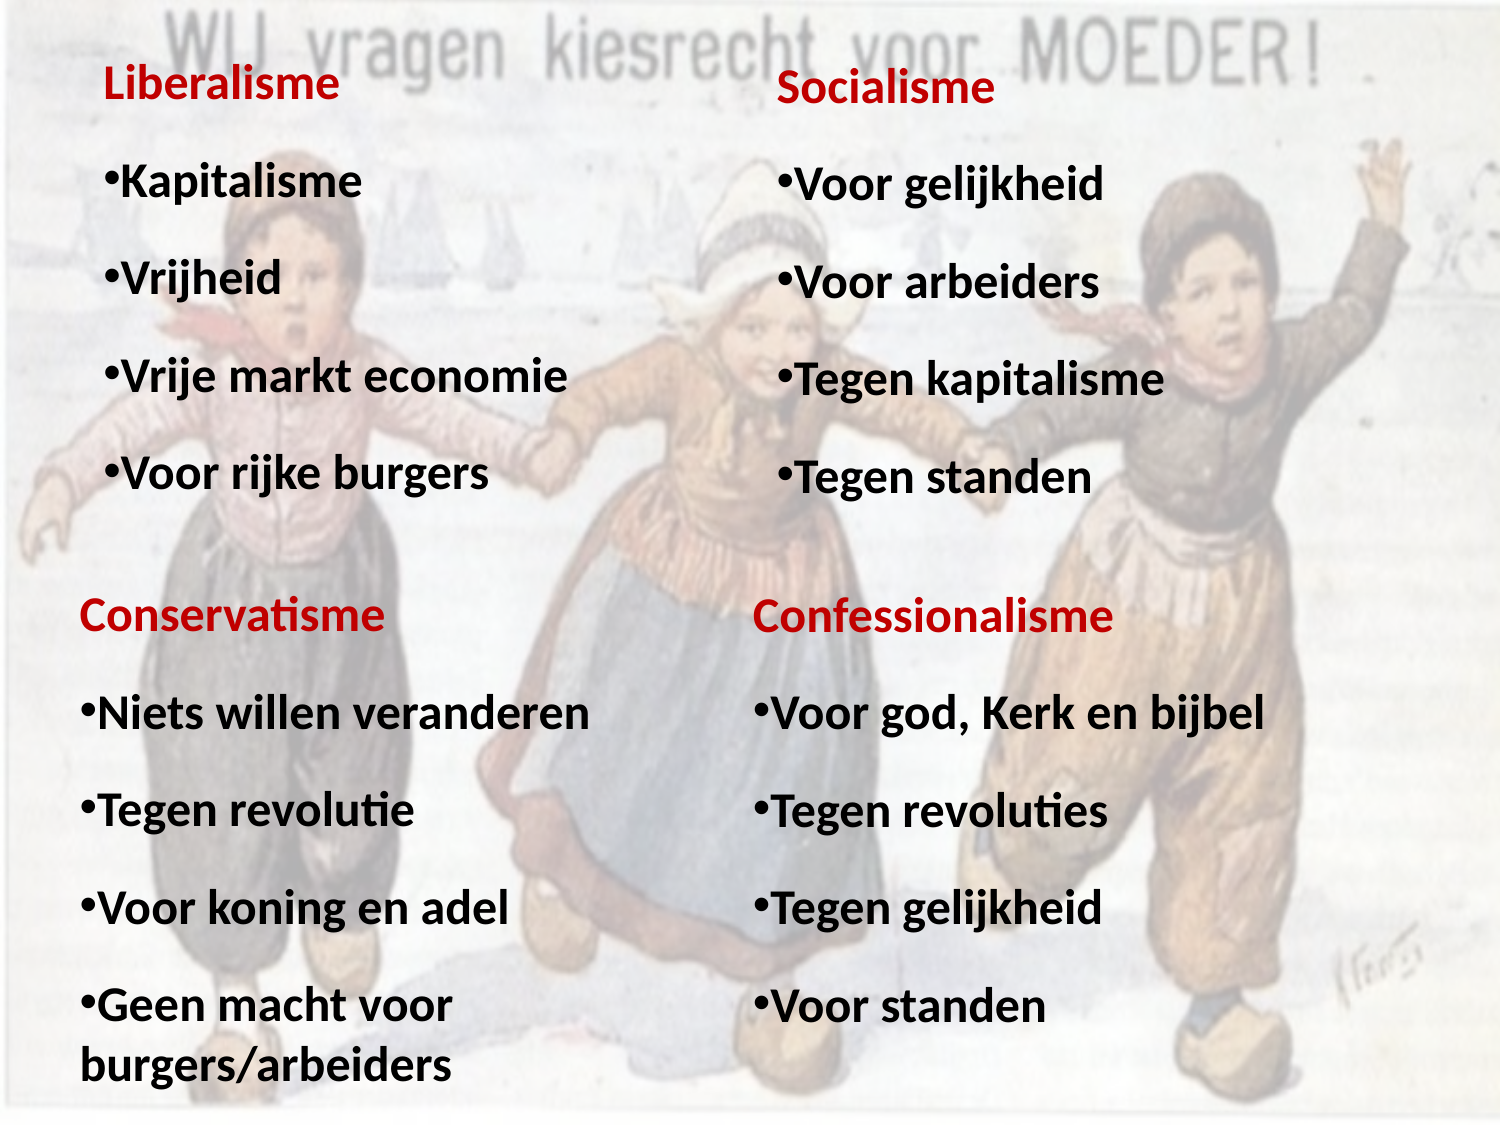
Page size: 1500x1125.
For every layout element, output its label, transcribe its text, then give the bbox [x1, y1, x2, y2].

text_box Liberalisme Kapitalisme Vrijheid Vrije markt economie Voor rijke burgers [88, 42, 786, 508]
text_box Confessionalisme Voor god, Kerk en bijbel Tegen revoluties Tegen gelijkheid Voor standen [738, 574, 1436, 1040]
text_box Socialisme Voor gelijkheid Voor arbeiders Tegen kapitalisme Tegen standen [761, 45, 1459, 511]
text_box Conservatisme Niets willen veranderen Tegen revolutie Voor koning en adel Geen macht voor burgers/arbeiders [64, 574, 668, 1099]
